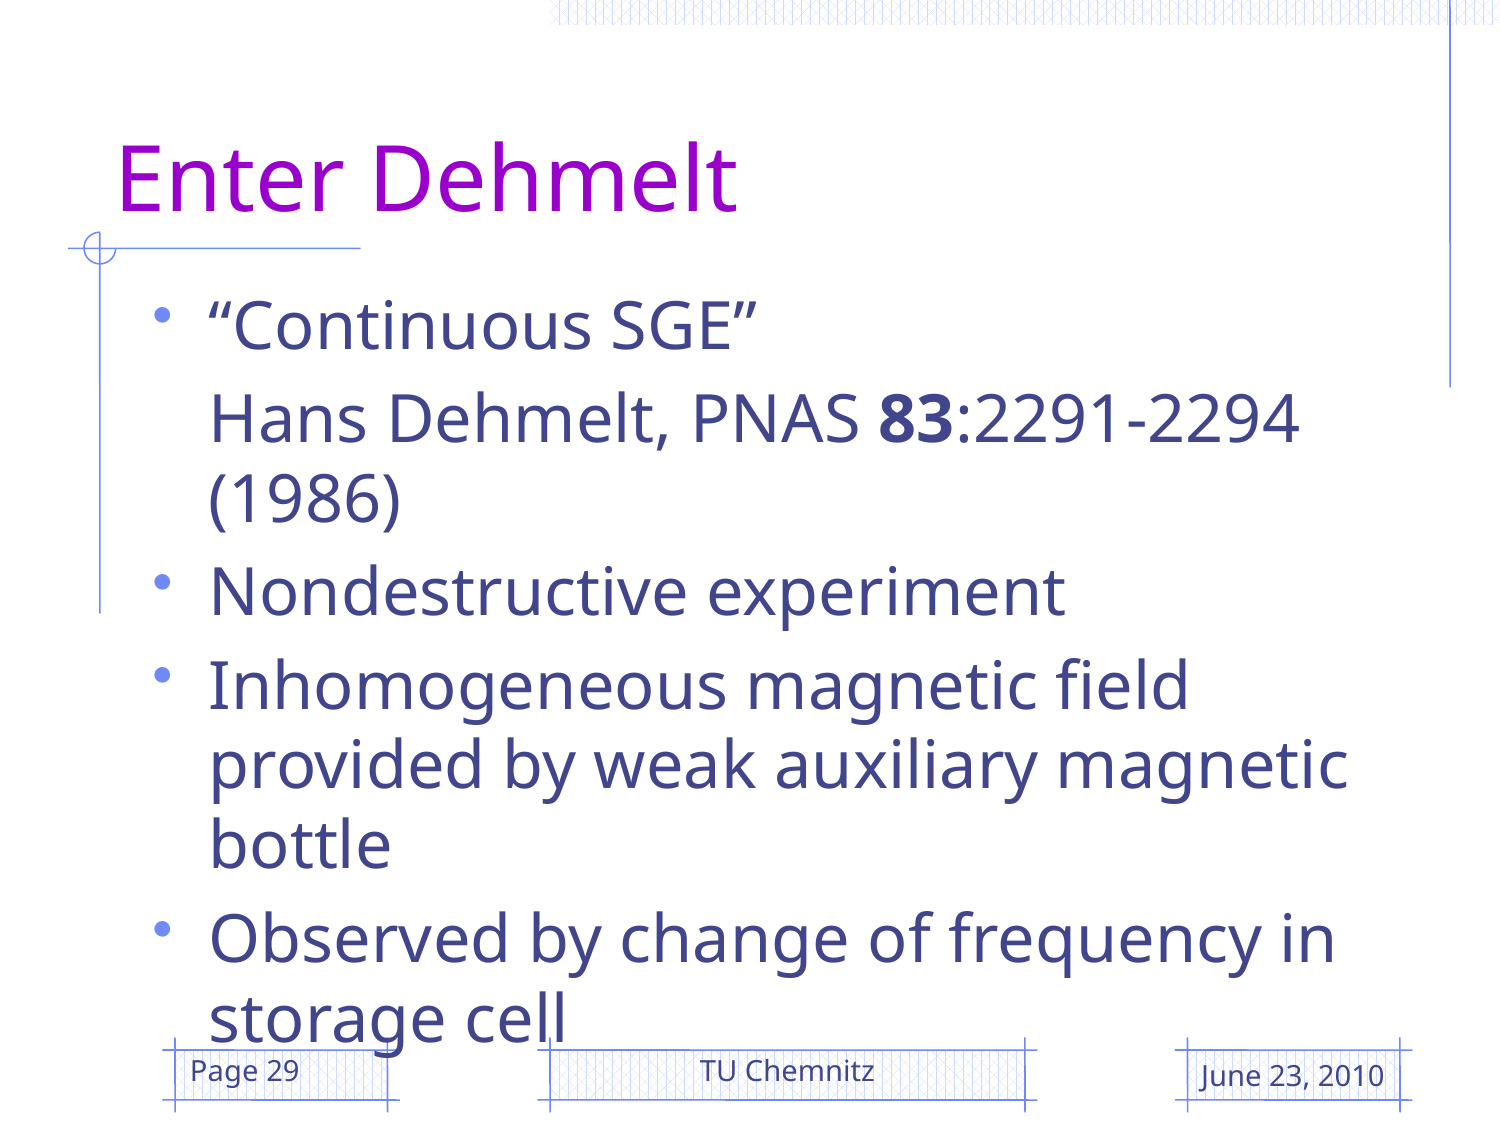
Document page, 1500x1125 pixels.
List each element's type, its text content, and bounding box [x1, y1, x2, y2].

footer TU Chemnitz [549, 1024, 1026, 1101]
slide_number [1087, 1024, 1401, 1101]
slide_number Page 29 [174, 1024, 488, 1101]
list “Continuous SGE” Hans Dehmelt, PNAS 83:2291-2294 (1986) Nondestructive experiment Inhomogeneous magnetic field provided by weak auxiliary magnetic bottle Observed by change of frequency in storage cell [137, 274, 1413, 1001]
title Enter Dehmelt [99, 49, 1376, 238]
